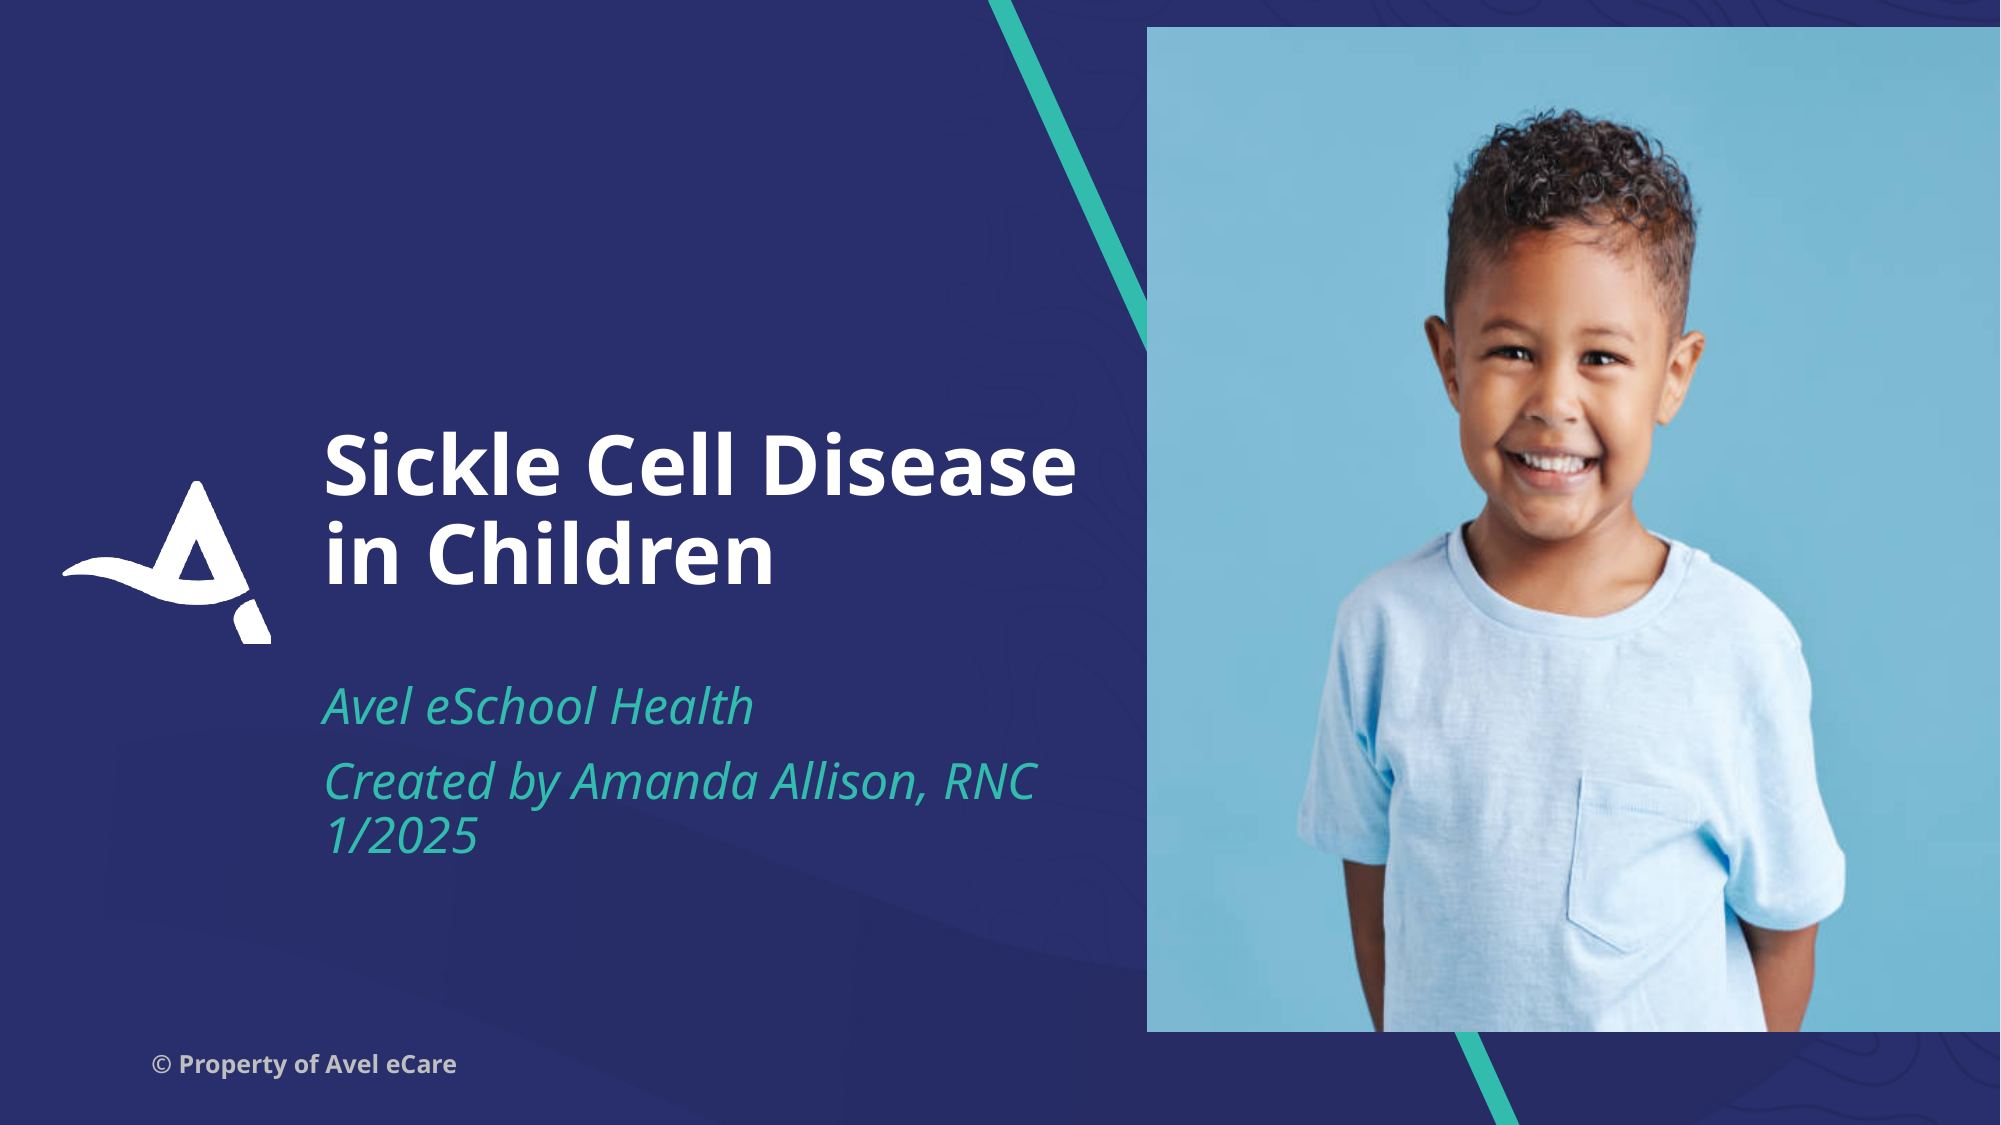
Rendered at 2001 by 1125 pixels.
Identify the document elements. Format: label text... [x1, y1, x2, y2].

subtitle Avel eSchool Health Created by Amanda Allison, RNC 1/2025 [308, 673, 1147, 936]
footer © Property of Avel eCare [136, 1030, 1021, 1097]
picture [0, 0, 2001, 1125]
title Sickle Cell Disease in Children [308, 383, 1147, 611]
